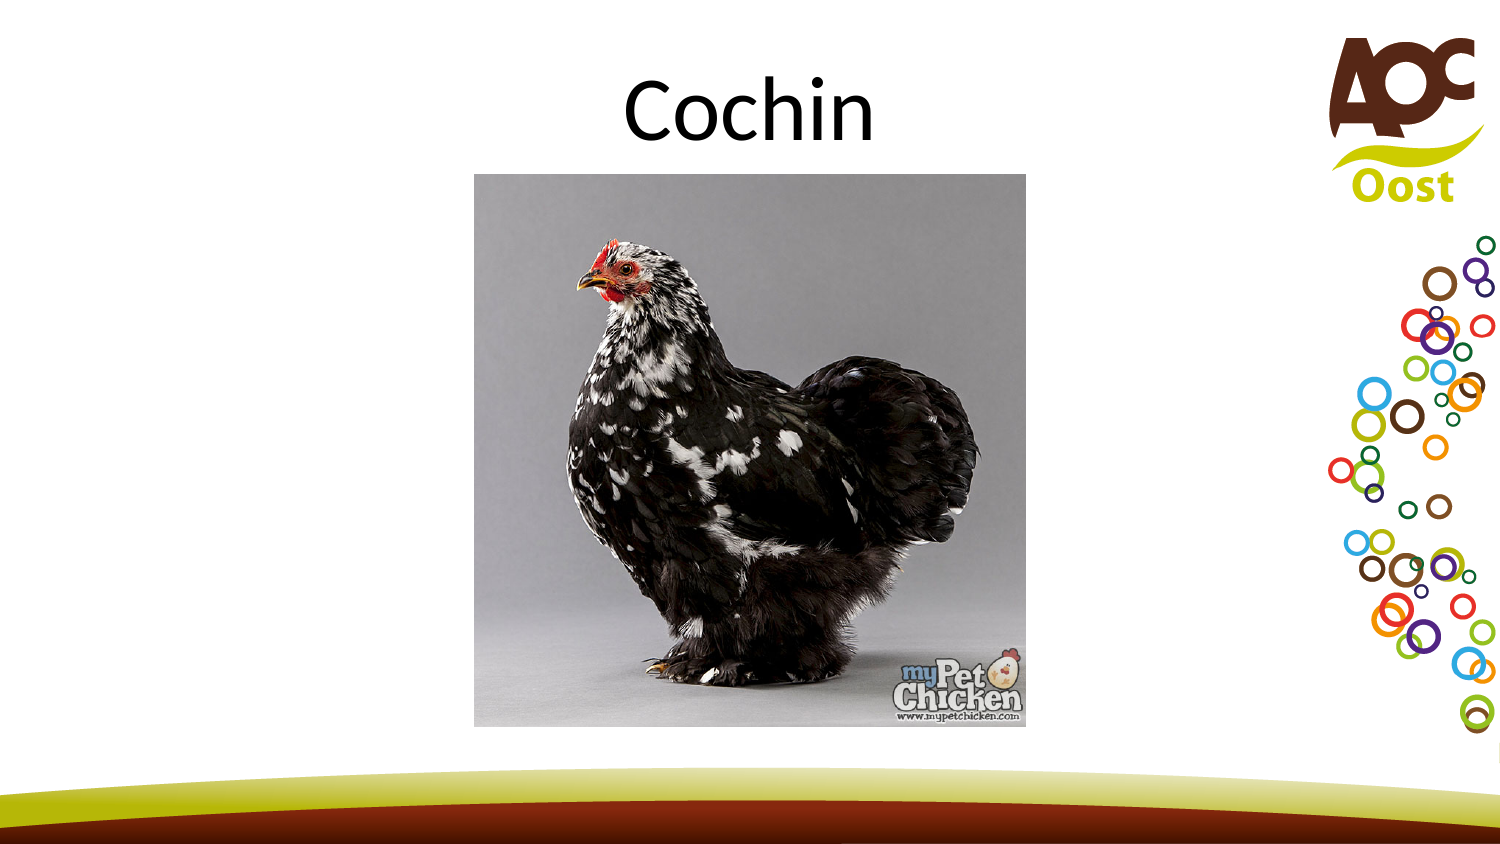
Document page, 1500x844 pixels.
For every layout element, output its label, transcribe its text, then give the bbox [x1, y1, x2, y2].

picture [0, 0, 1500, 844]
title Cochin [75, 33, 1425, 175]
